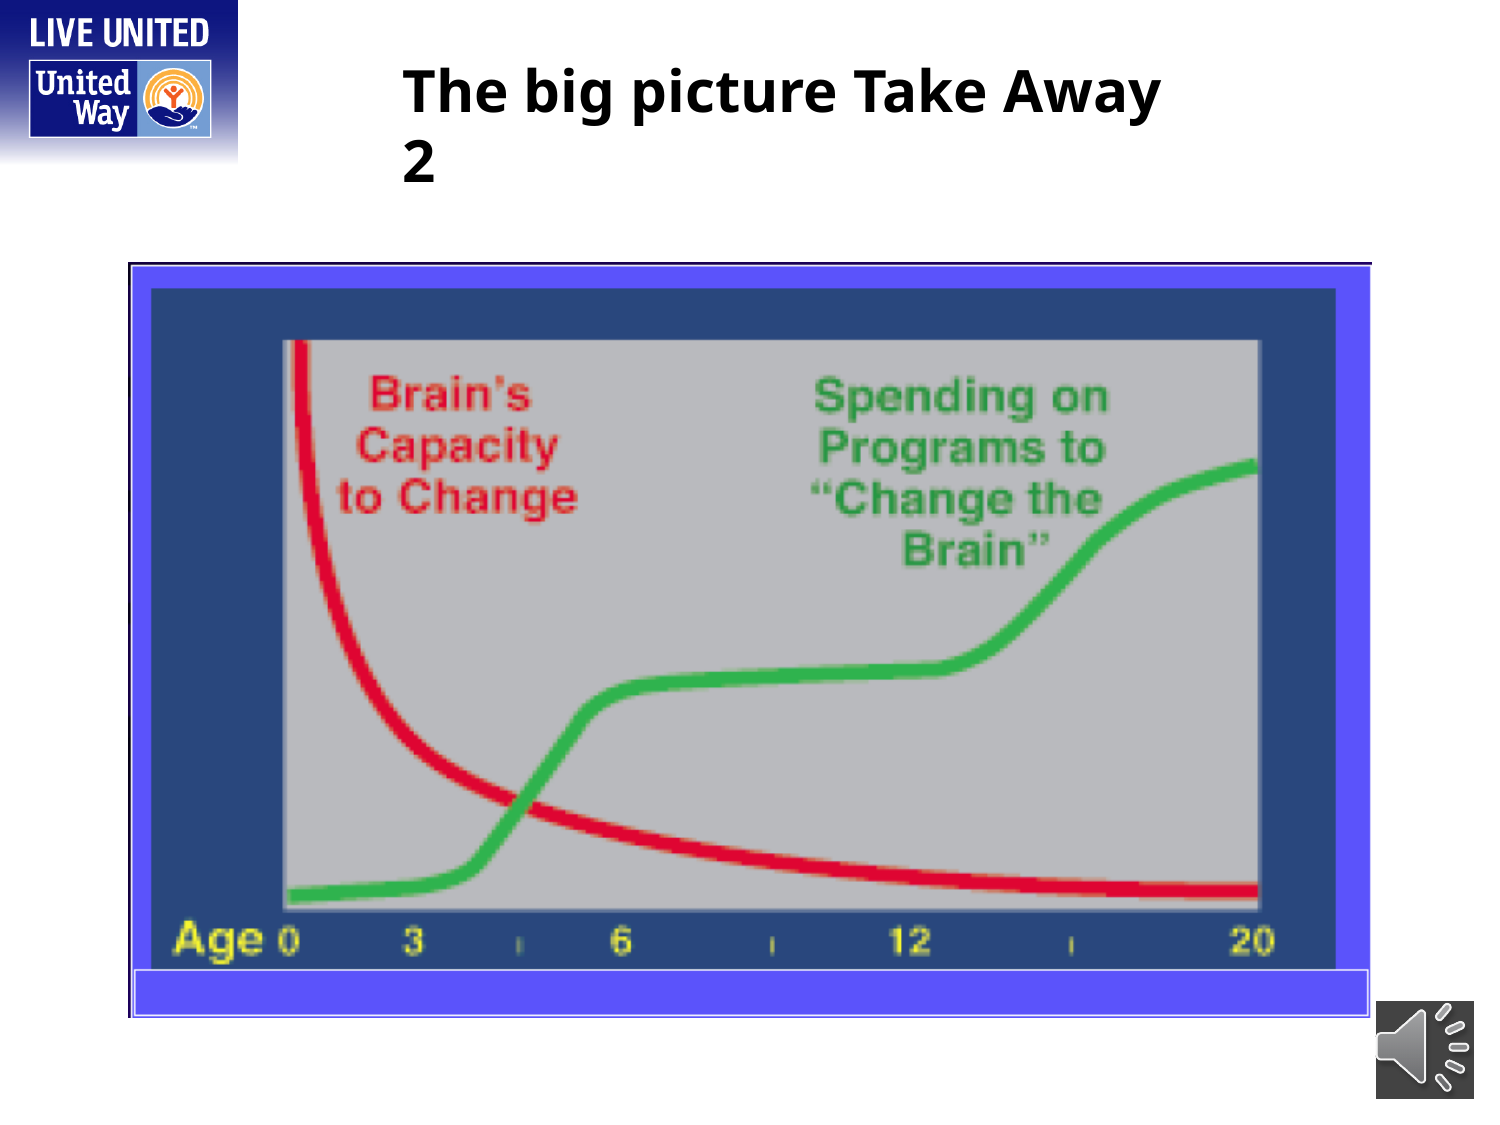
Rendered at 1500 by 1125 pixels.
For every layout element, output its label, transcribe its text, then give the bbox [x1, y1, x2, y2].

text_box The big picture Take Away 2 [387, 46, 1225, 202]
picture [0, 0, 238, 165]
picture [1374, 999, 1476, 1101]
picture [127, 262, 1373, 1018]
